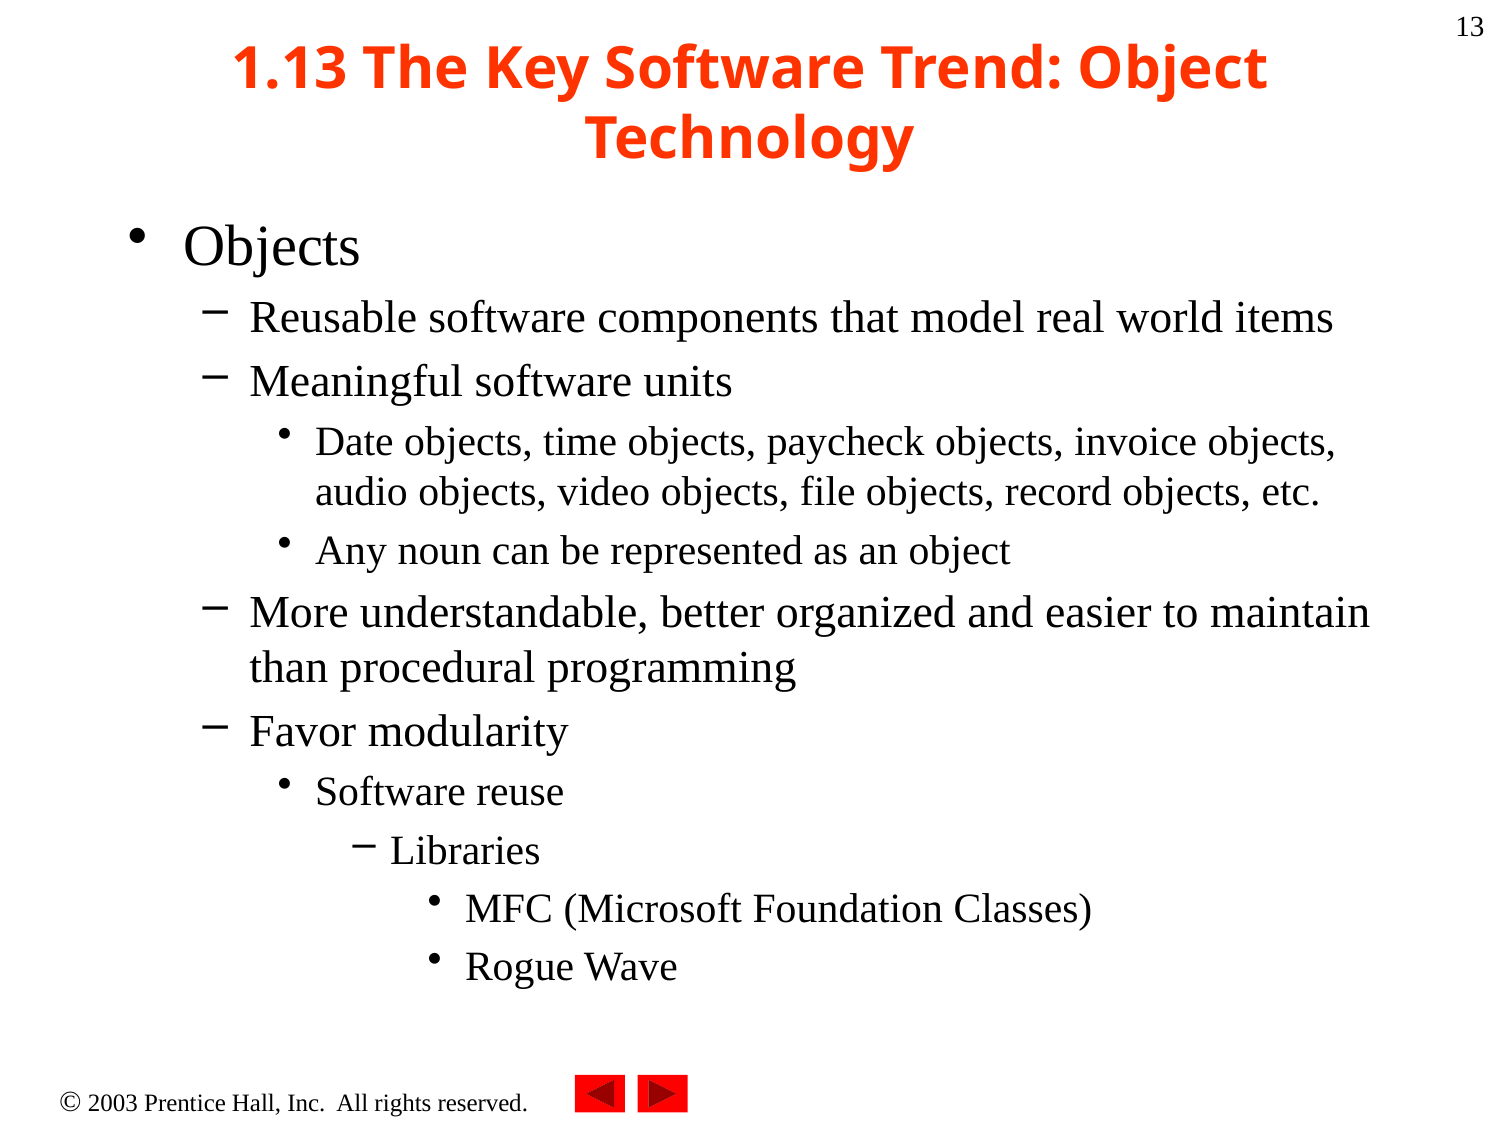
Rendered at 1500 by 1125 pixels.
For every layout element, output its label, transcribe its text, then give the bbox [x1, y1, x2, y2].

list Objects Reusable software components that model real world items Meaningful software units Date objects, time objects, paycheck objects, invoice objects, audio objects, video objects, file objects, record objects, etc. Any noun can be represented as an object More understandable, better organized and easier to maintain than procedural programming Favor modularity Software reuse Libraries MFC (Microsoft Foundation Classes) Rogue Wave [112, 199, 1388, 1063]
slide_number 13 [1187, 0, 1500, 76]
title 1.13 The Key Software Trend: Object Technology [112, 12, 1388, 188]
